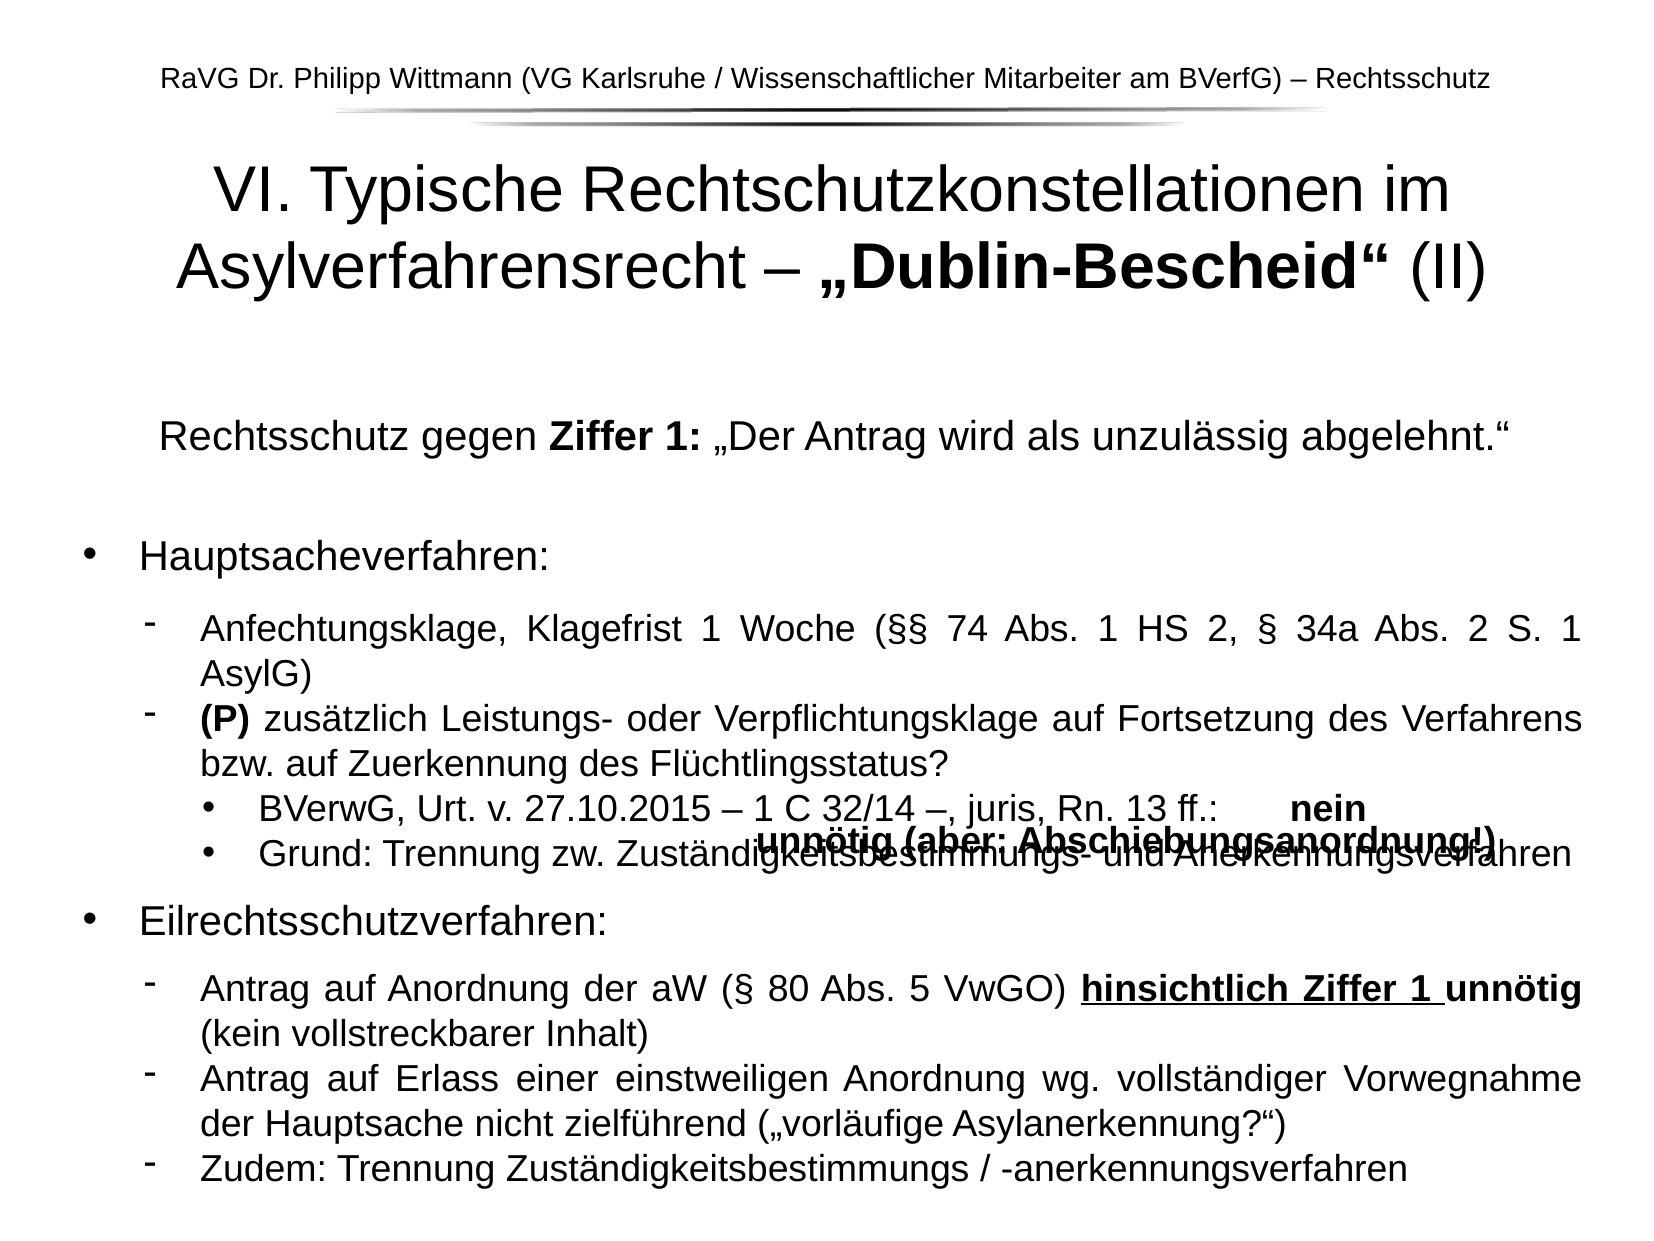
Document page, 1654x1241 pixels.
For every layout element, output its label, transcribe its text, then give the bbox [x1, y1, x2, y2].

text_box unnötig (aber: Abschiebungsanordnung!) [741, 808, 1627, 869]
text_box VI. Typische Rechtschutzkonstellationen im Asylverfahrensrecht – „Dublin-Bescheid“ (II) Rechtsschutz gegen Ziffer 1: „Der Antrag wird als unzulässig abgelehnt.“ Hauptsacheverfahren: Anfechtungsklage, Klagefrist 1 Woche (§§ 74 Abs. 1 HS 2, § 34a Abs. 2 S. 1 AsylG) (P) zusätzlich Leistungs- oder Verpflichtungsklage auf Fortsetzung des Verfahrens bzw. auf Zuerkennung des Flüchtlingsstatus? BVerwG, Urt. v. 27.10.2015 – 1 C 32/14 –, juris, Rn. 13 ff.: nein Grund: Trennung zw. Zuständigkeitsbestimmungs- und Anerkennungsverfahren Eilrechtsschutzverfahren: Antrag auf Anordnung der aW (§ 80 Abs. 5 VwGO) hinsichtlich Ziffer 1 unnötig (kein vollstreckbarer Inhalt) Antrag auf Erlass einer einstweiligen Anordnung wg. vollständiger Vorwegnahme der Hauptsache nicht zielführend („vorläufige Asylanerkennung?“) Zudem: Trennung Zuständigkeitsbestimmungs / -anerkennungsverfahren [82, 146, 1583, 1211]
picture [468, 121, 1185, 128]
picture [332, 106, 1326, 115]
text_box RaVG Dr. Philipp Wittmann (VG Karlsruhe / Wissenschaftlicher Mitarbeiter am BVerfG) – Rechtsschutz [82, 49, 1571, 140]
